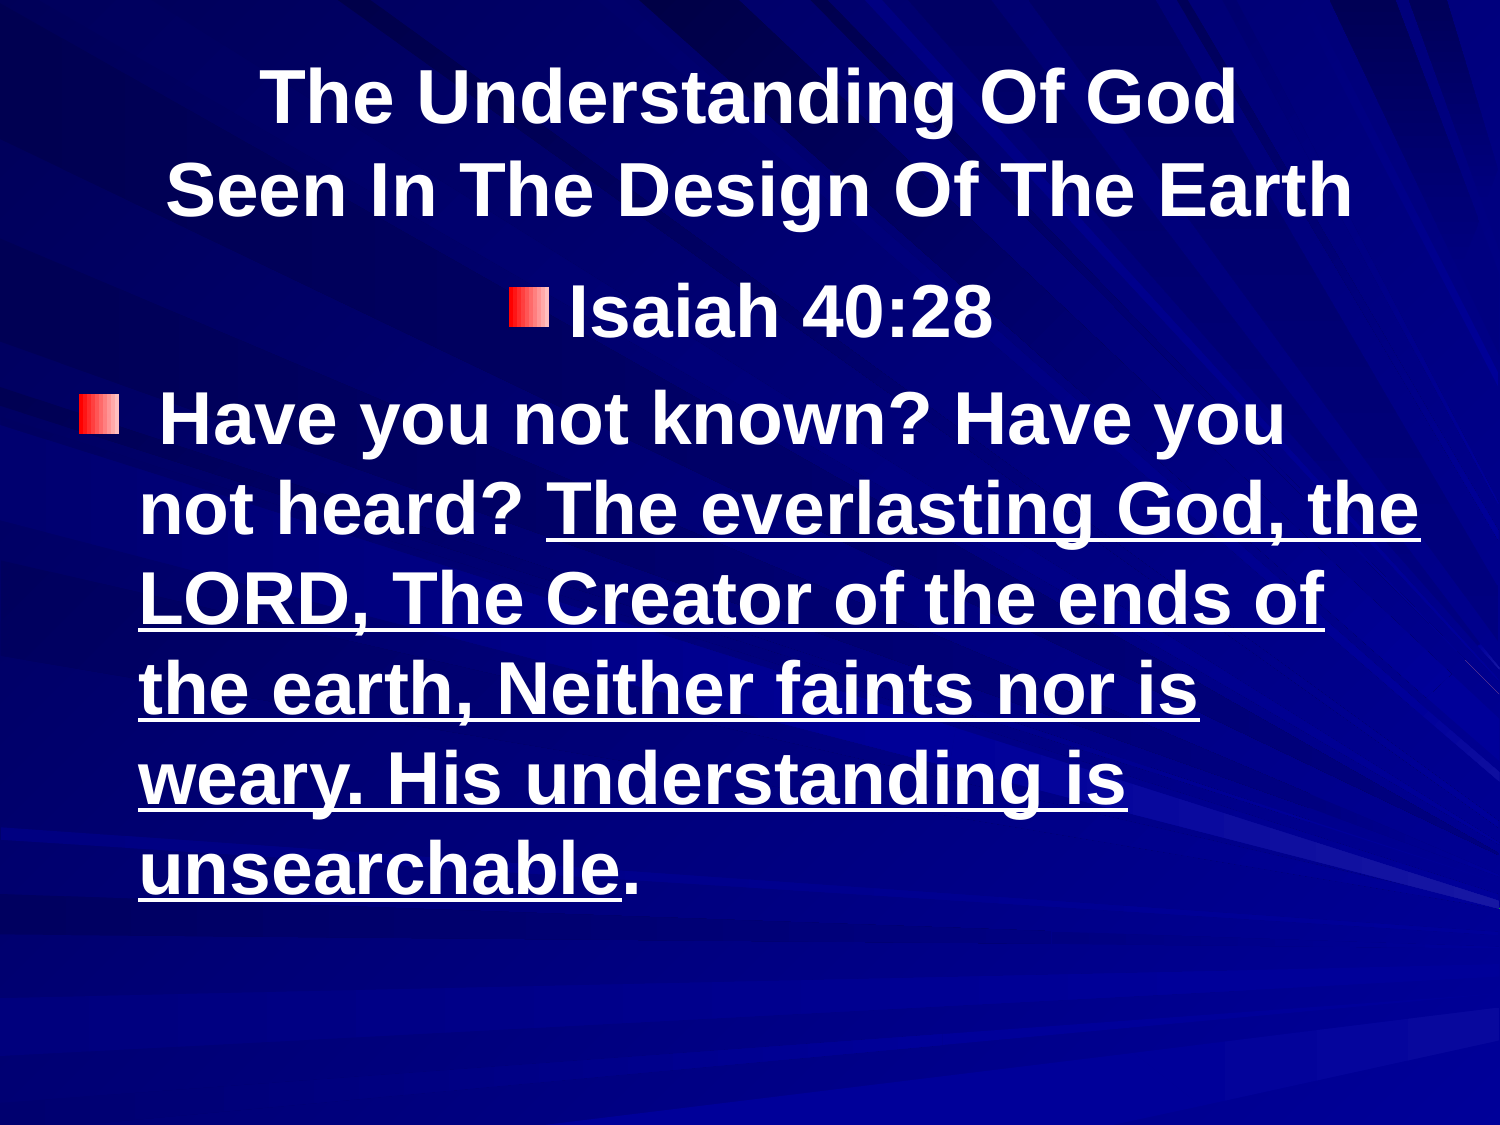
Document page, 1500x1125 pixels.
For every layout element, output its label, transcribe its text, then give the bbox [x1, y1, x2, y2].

picture [505, 283, 553, 332]
title The Understanding Of God Seen In The Design Of The Earth [74, 45, 1426, 234]
list Isaiah 40:28 Have you not known? Have you not heard? The everlasting God, the LORD, The Creator of the ends of the earth, Neither faints nor is weary. His understanding is unsearchable. [74, 261, 1426, 1007]
picture [75, 390, 123, 438]
